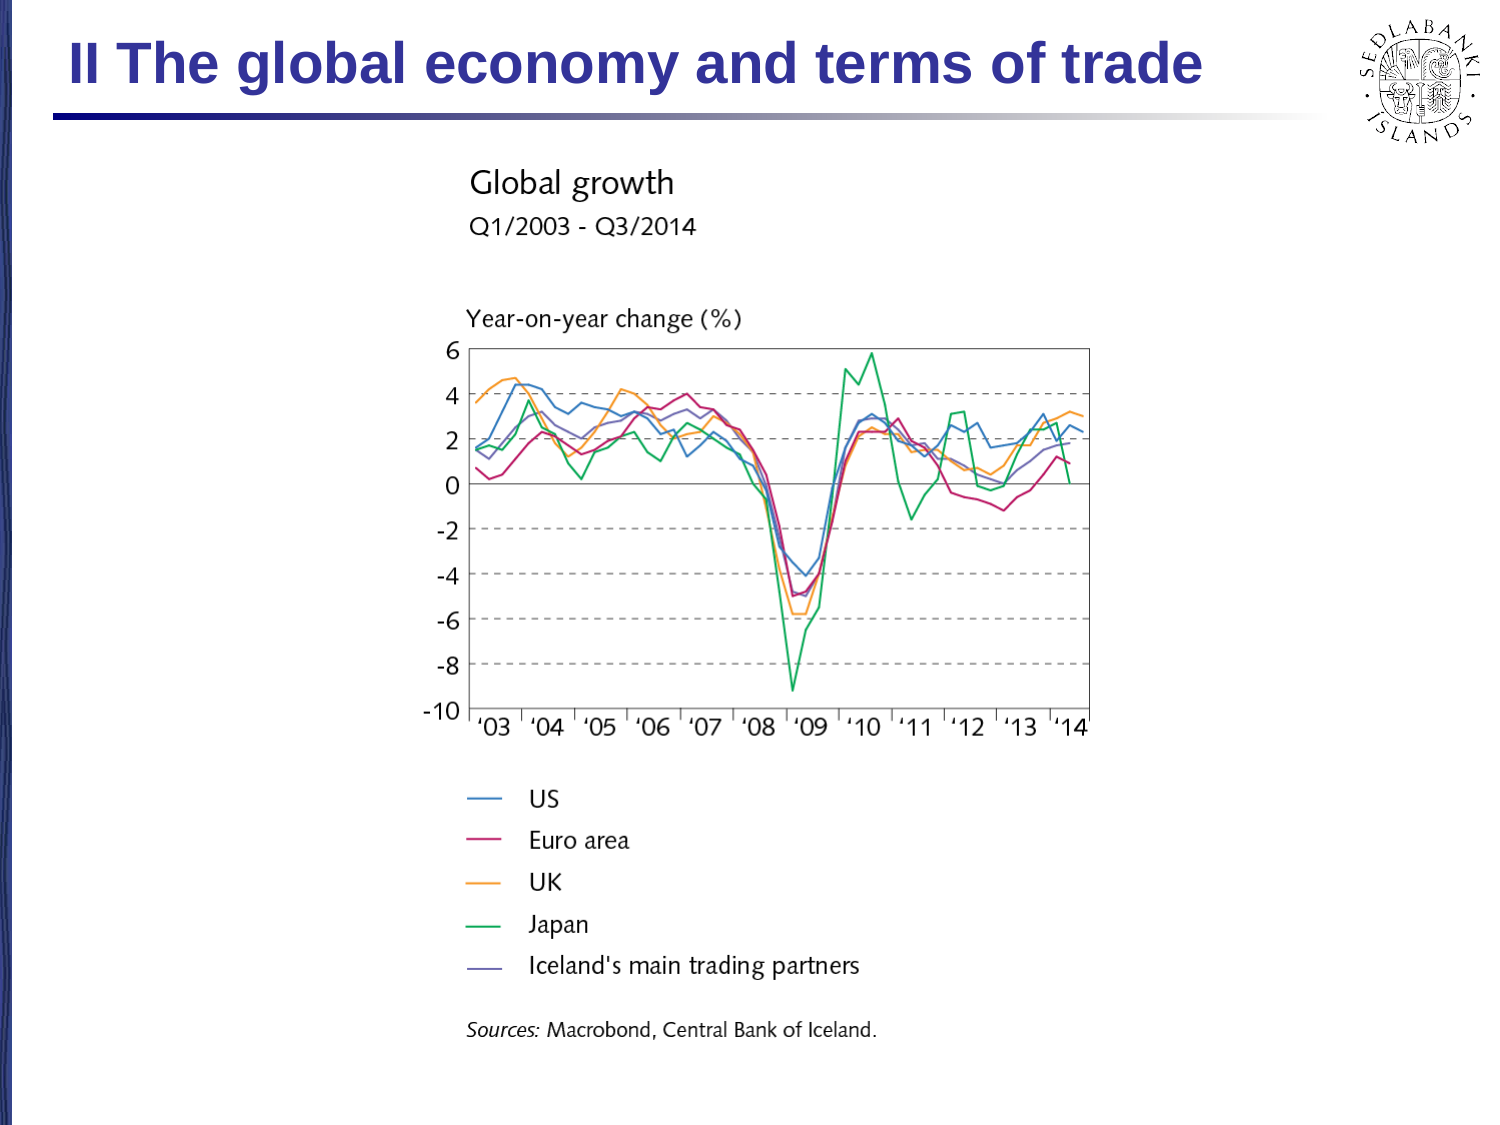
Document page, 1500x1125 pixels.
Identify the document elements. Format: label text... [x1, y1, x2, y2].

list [422, 166, 1090, 1042]
title II The global economy and terms of trade [52, 10, 1330, 111]
picture [0, 0, 12, 1125]
picture [1357, 18, 1482, 149]
